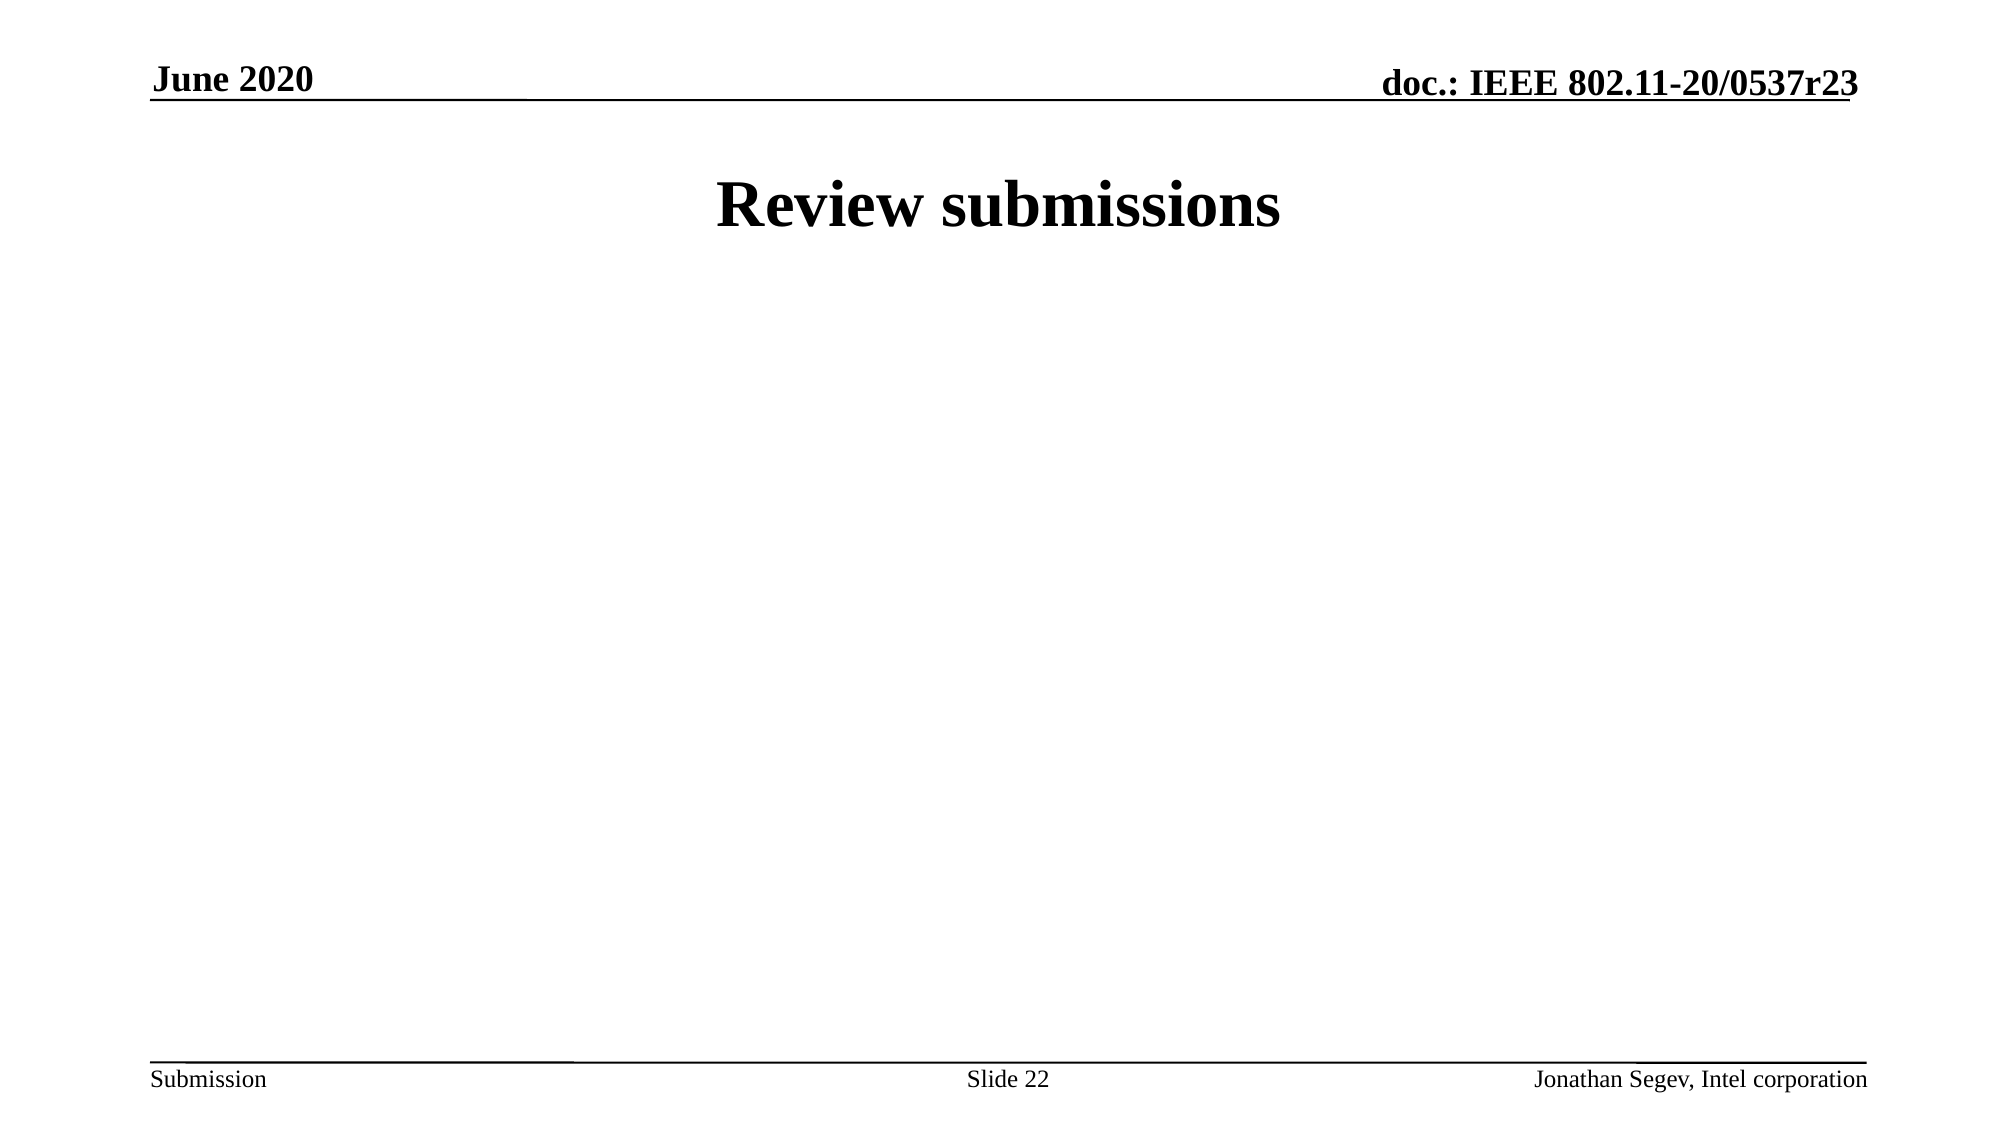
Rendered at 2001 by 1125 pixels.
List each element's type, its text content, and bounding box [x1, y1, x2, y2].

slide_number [152, 54, 563, 100]
title Review submissions [149, 112, 1850, 288]
footer Jonathan Segev, Intel corporation [1171, 1061, 1869, 1093]
slide_number Slide 22 [950, 1061, 1067, 1123]
